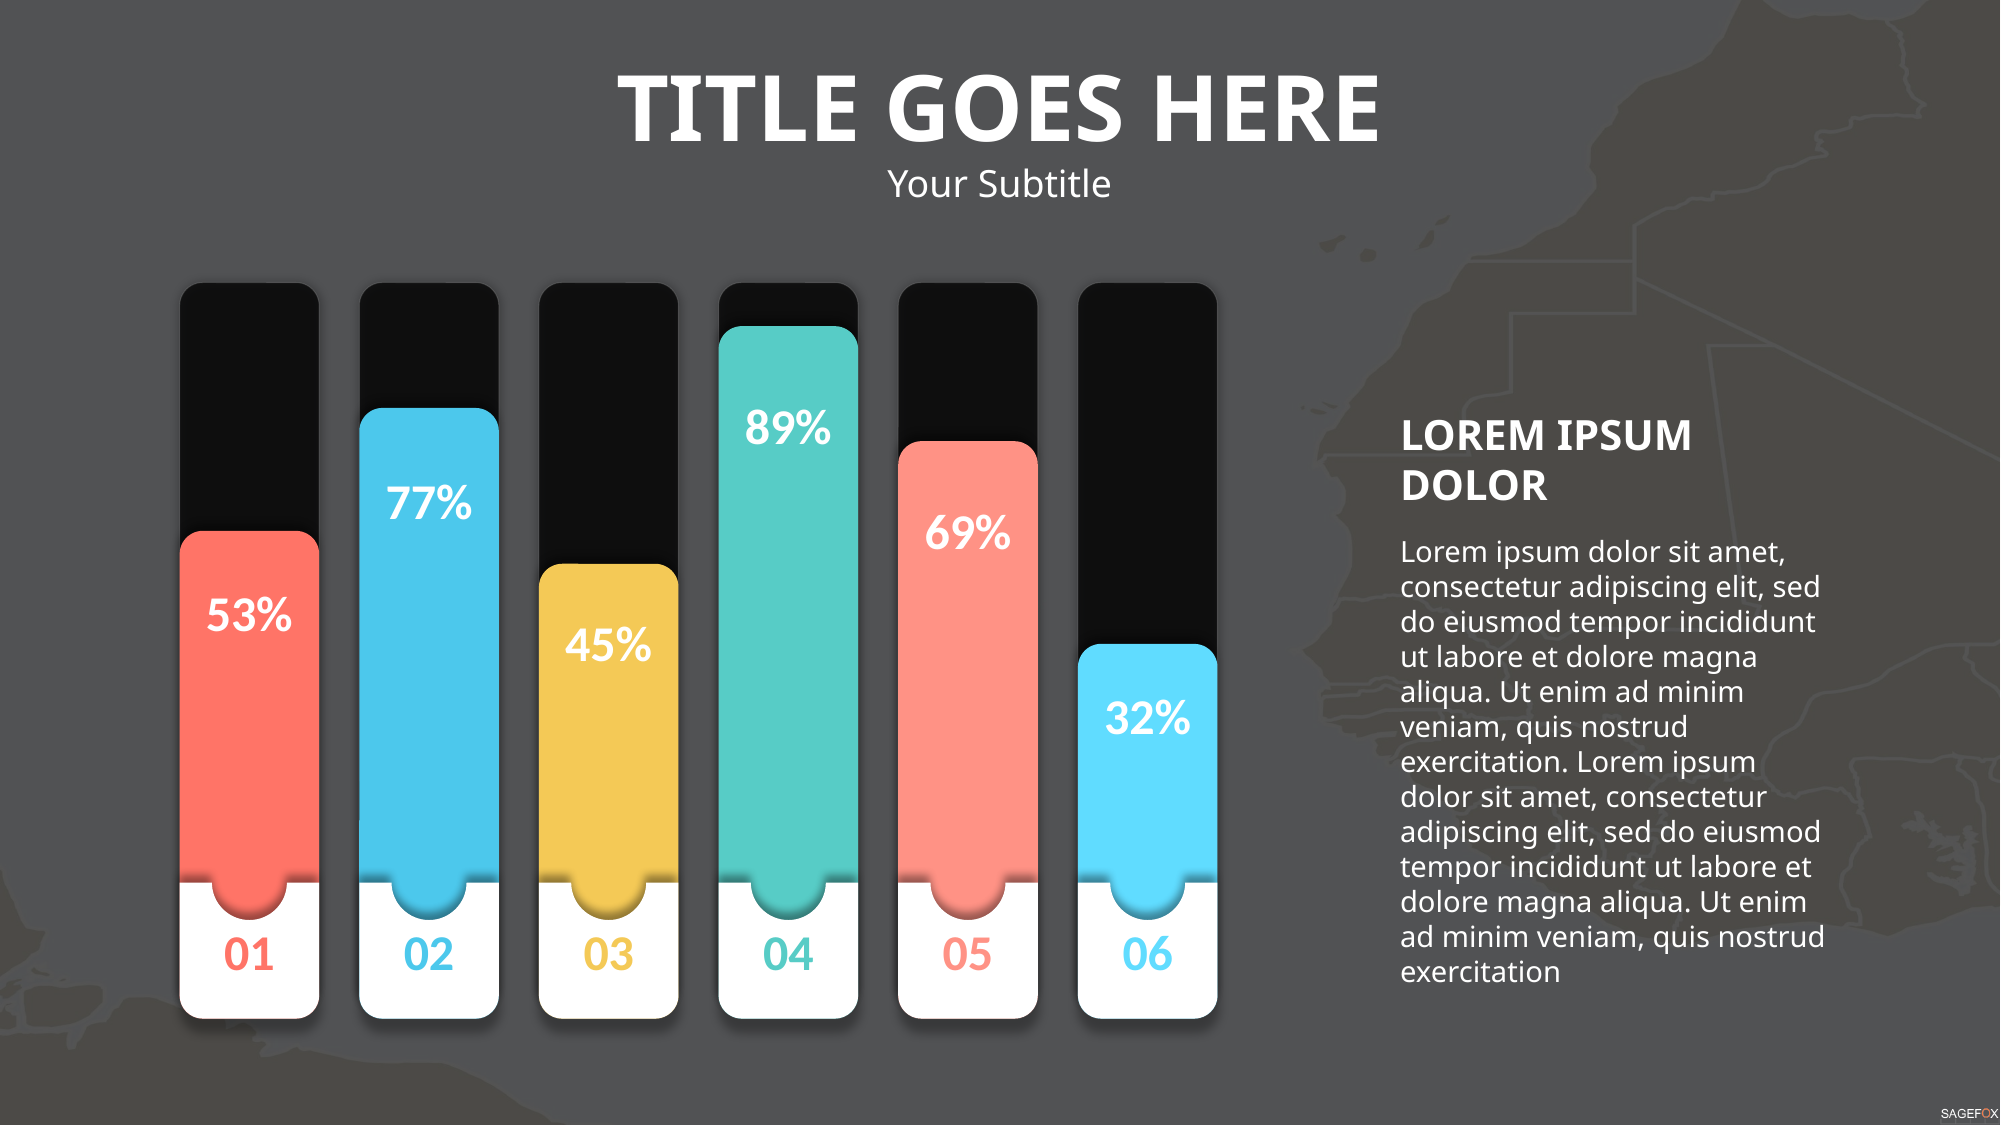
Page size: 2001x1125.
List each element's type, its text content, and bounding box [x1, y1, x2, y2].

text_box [718, 326, 859, 1019]
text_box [1077, 643, 1218, 1019]
text_box TITLE GOES HERE Your Subtitle [548, 42, 1452, 212]
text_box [898, 441, 1038, 1019]
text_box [179, 530, 320, 1019]
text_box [359, 407, 499, 1019]
text_box [537, 281, 680, 568]
text_box [1076, 281, 1219, 648]
picture [0, 0, 2001, 1125]
text_box [897, 281, 1039, 446]
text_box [538, 563, 679, 1019]
text_box [178, 281, 321, 535]
text_box [358, 281, 500, 410]
text_box [717, 281, 860, 330]
text_box LOREM IPSUM DOLOR Lorem ipsum dolor sit amet, consectetur adipiscing elit, sed do eiusmod tempor incididunt ut labore et dolore magna aliqua. Ut enim ad minim veniam, quis nostrud exercitation. Lorem ipsum dolor sit amet, consectetur adipiscing elit, sed do eiusmod tempor incididunt ut labore et dolore magna aliqua. Ut enim ad minim veniam, quis nostrud exercitation [1385, 400, 1849, 1076]
